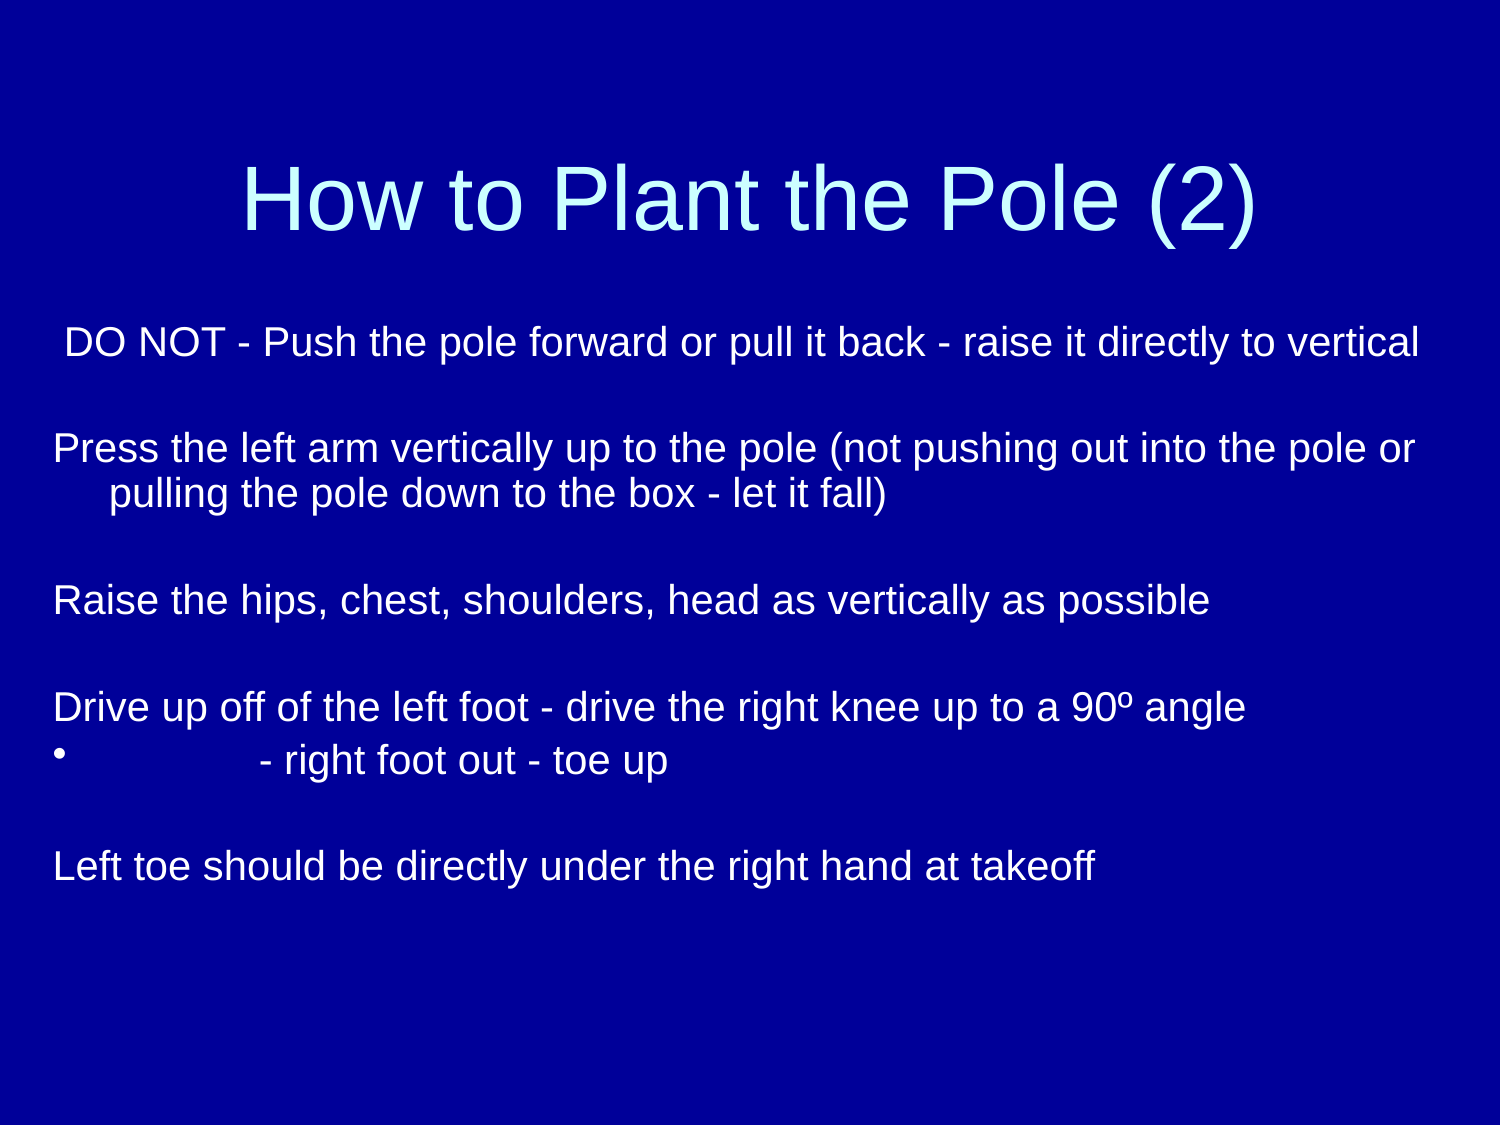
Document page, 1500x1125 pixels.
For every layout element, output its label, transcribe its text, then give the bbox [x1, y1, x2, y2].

title How to Plant the Pole (2) [112, 99, 1388, 288]
list DO NOT - Push the pole forward or pull it back - raise it directly to vertical Press the left arm vertically up to the pole (not pushing out into the pole or pulling the pole down to the box - let it fall) Raise the hips, chest, shoulders, head as vertically as possible Drive up off of the left foot - drive the right knee up to a 90º angle - right foot out - toe up Left toe should be directly under the right hand at takeoff [37, 312, 1500, 1000]
